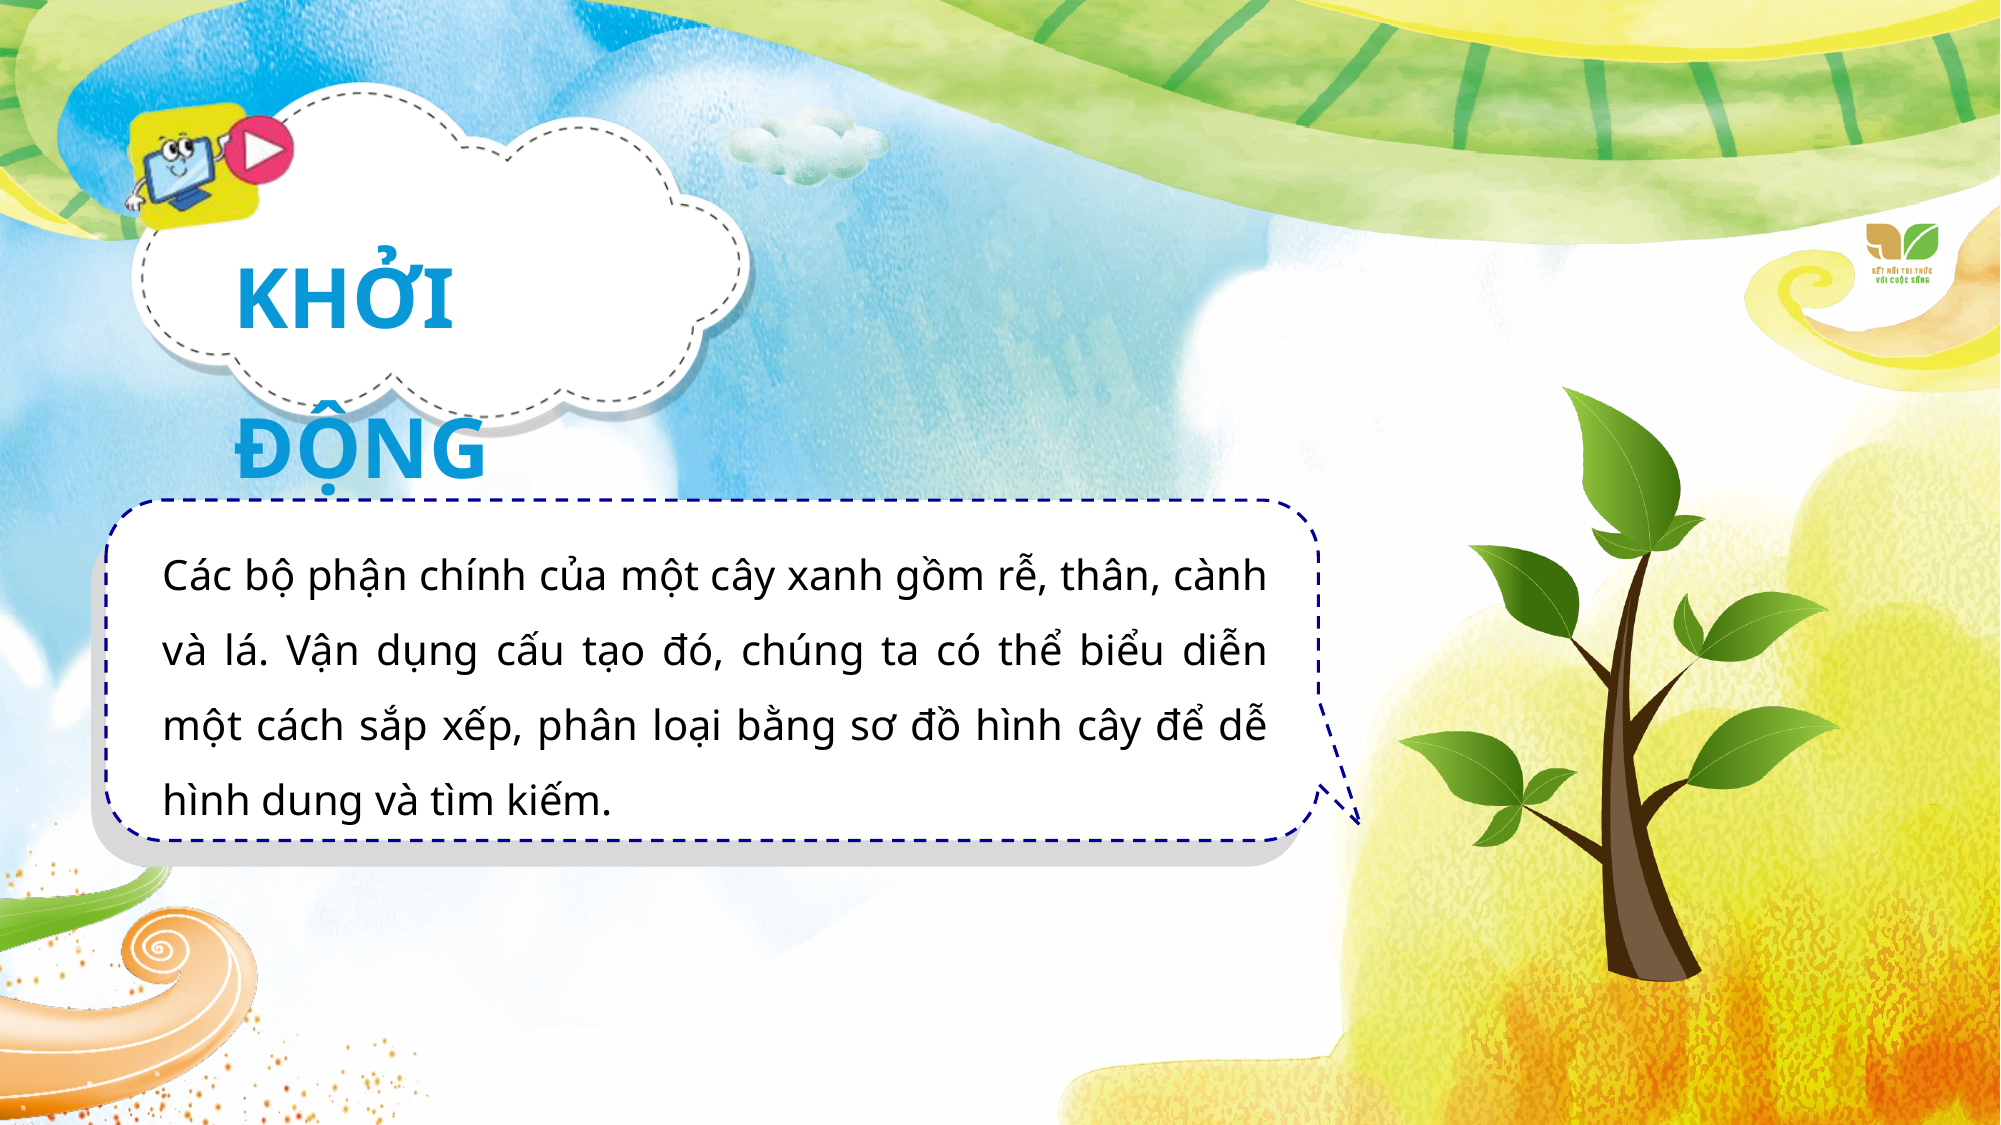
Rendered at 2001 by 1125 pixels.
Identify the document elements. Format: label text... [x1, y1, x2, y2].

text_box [91, 56, 770, 468]
text_box KHỞI ĐỘNG [218, 468, 724, 500]
picture [0, 0, 2001, 1125]
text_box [91, 500, 1319, 867]
